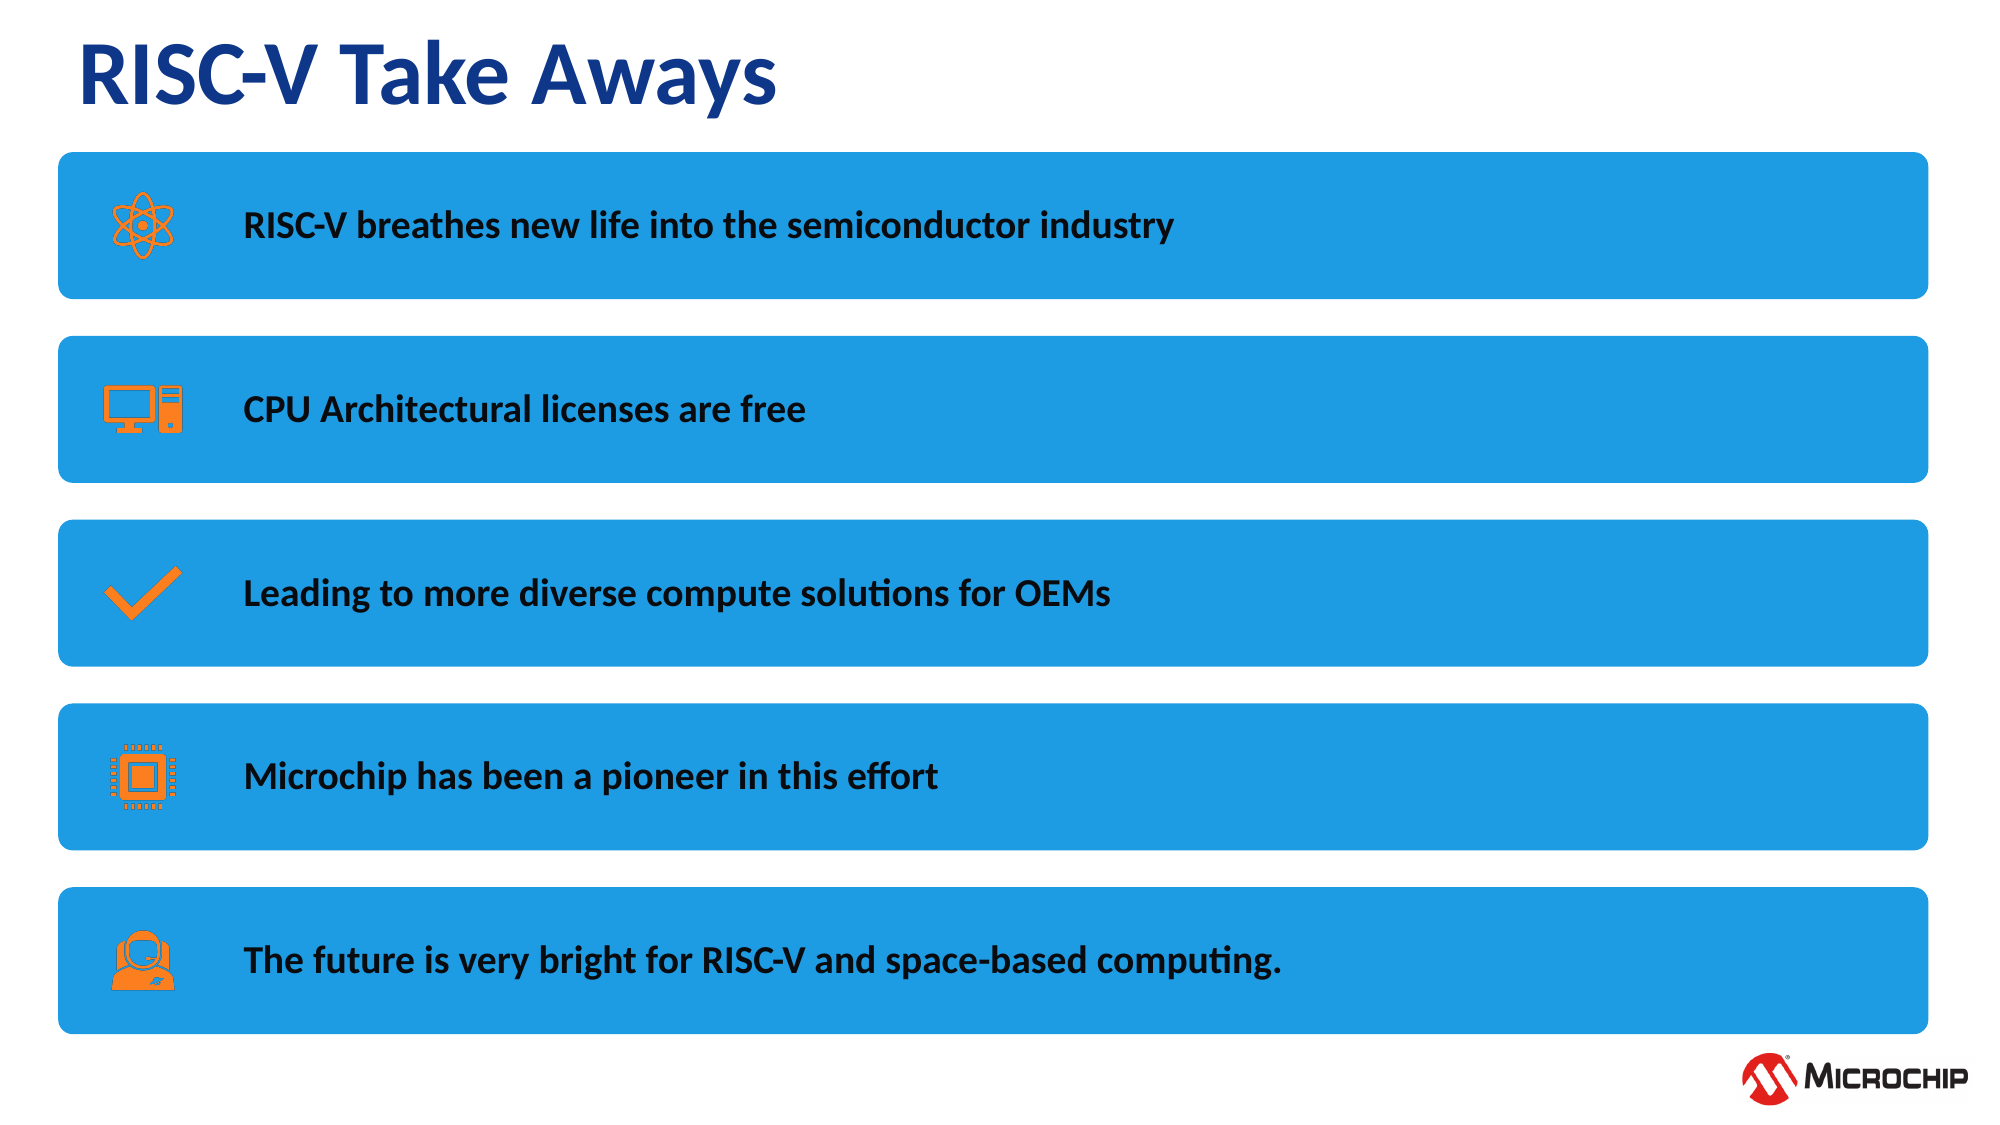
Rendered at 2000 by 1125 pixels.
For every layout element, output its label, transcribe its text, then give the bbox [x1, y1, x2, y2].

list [57, 151, 1929, 1036]
title RISC-V Take Aways [58, 15, 1929, 144]
picture [1736, 1049, 1974, 1109]
